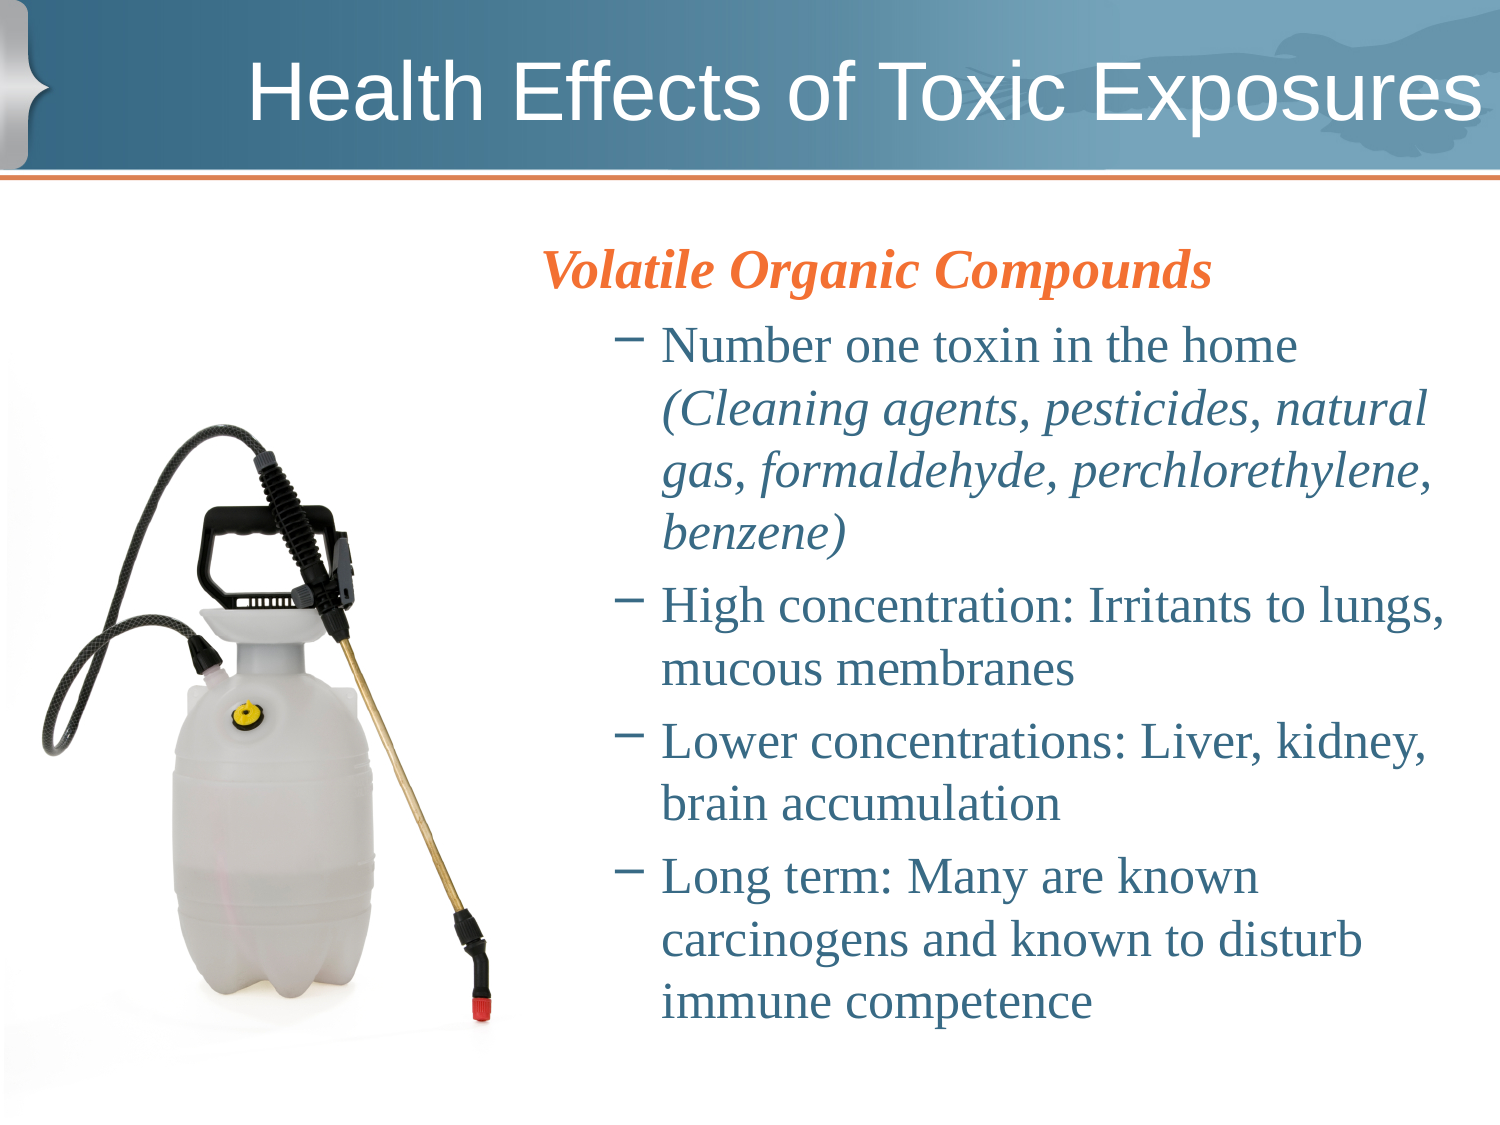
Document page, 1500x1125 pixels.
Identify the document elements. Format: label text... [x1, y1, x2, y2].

list Volatile Organic Compounds Number one toxin in the home (Cleaning agents, pesticides, natural gas, formaldehyde, perchlorethylene, benzene) High concentration: Irritants to lungs, mucous membranes Lower concentrations: Liver, kidney, brain accumulation Long term: Many are known carcinogens and known to disturb immune competence [524, 224, 1488, 1026]
title Health Effects of Toxic Exposures [37, 0, 1500, 176]
picture [0, 0, 1500, 1125]
